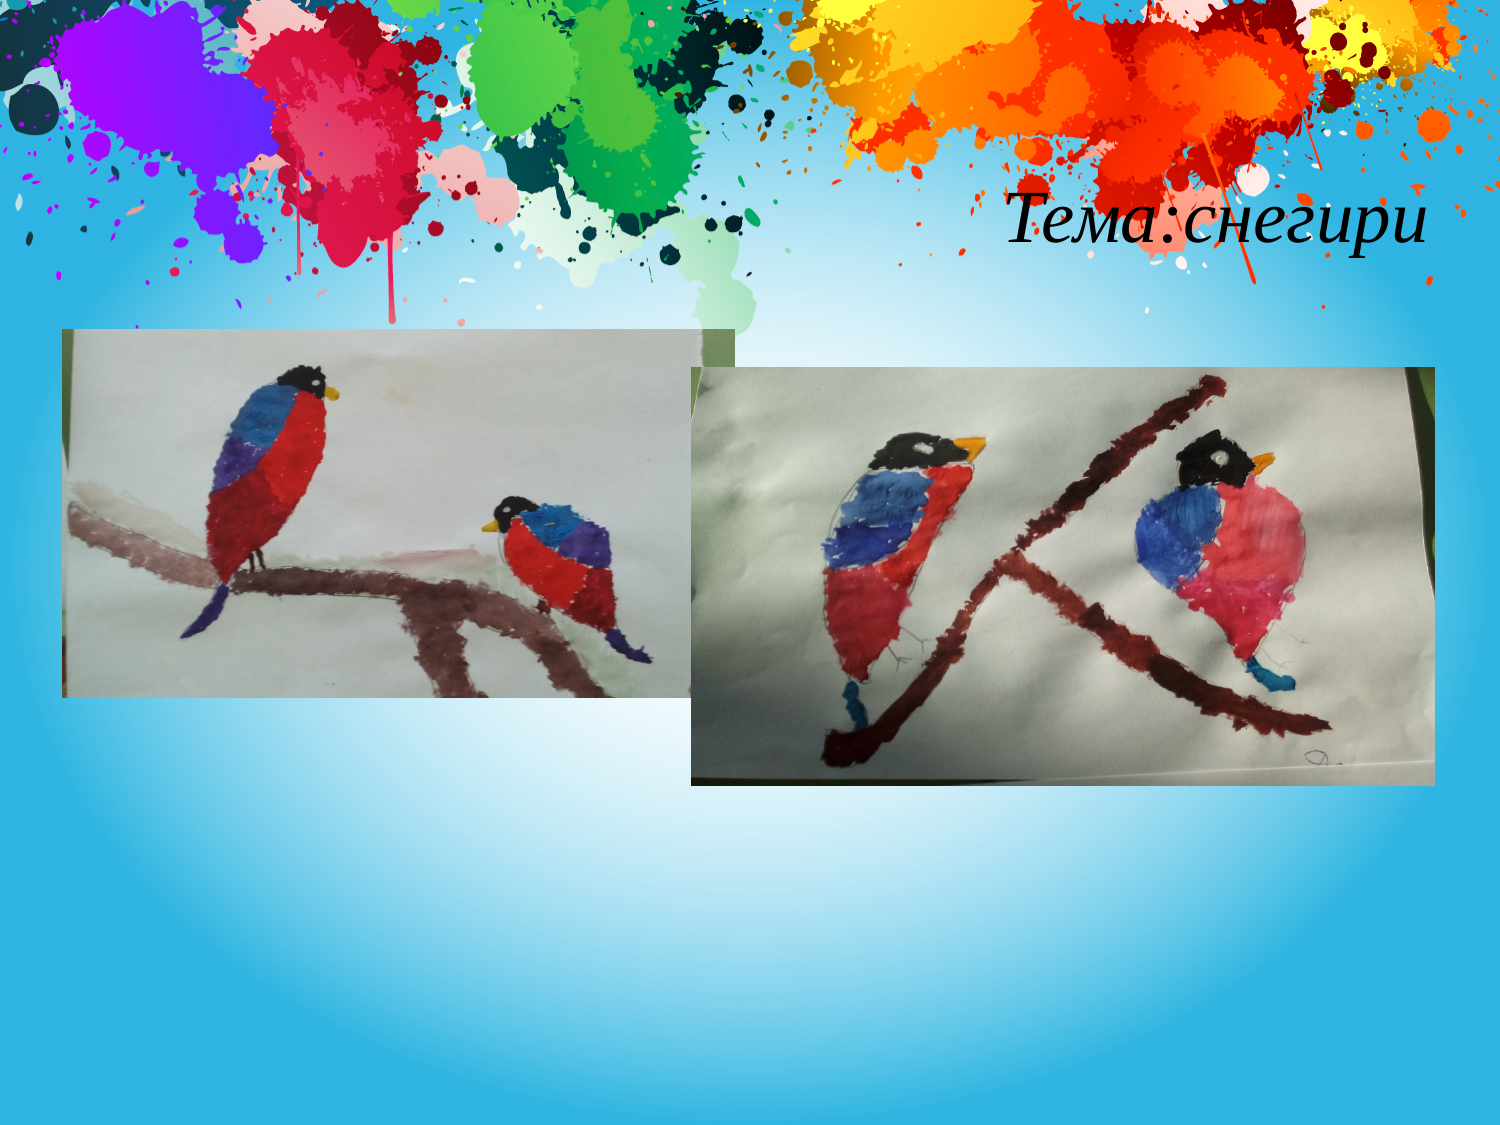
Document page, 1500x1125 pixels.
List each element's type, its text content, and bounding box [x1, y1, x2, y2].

title Тема:снегири [103, 152, 1444, 284]
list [62, 329, 735, 698]
picture [0, 0, 1500, 1125]
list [691, 367, 1435, 786]
